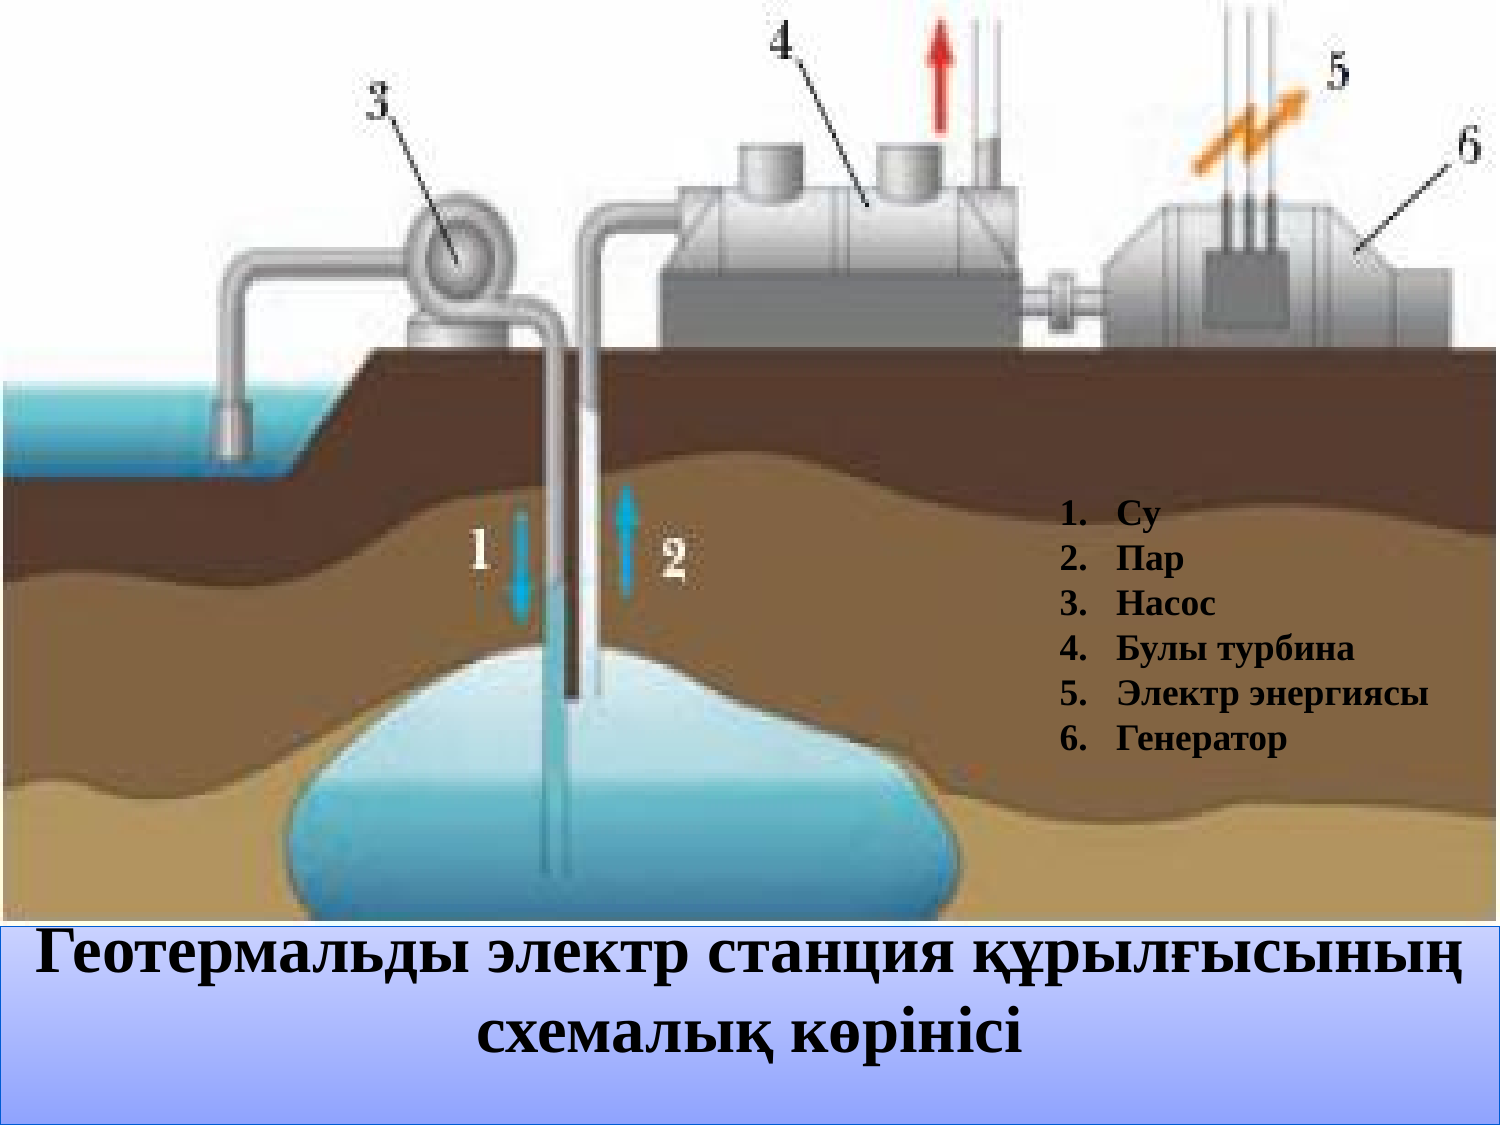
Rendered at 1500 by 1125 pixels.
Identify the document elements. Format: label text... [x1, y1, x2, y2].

title Геотермальды электр станция құрылғысының схемалық көрінісі [0, 936, 1500, 1125]
picture [0, 0, 1500, 927]
